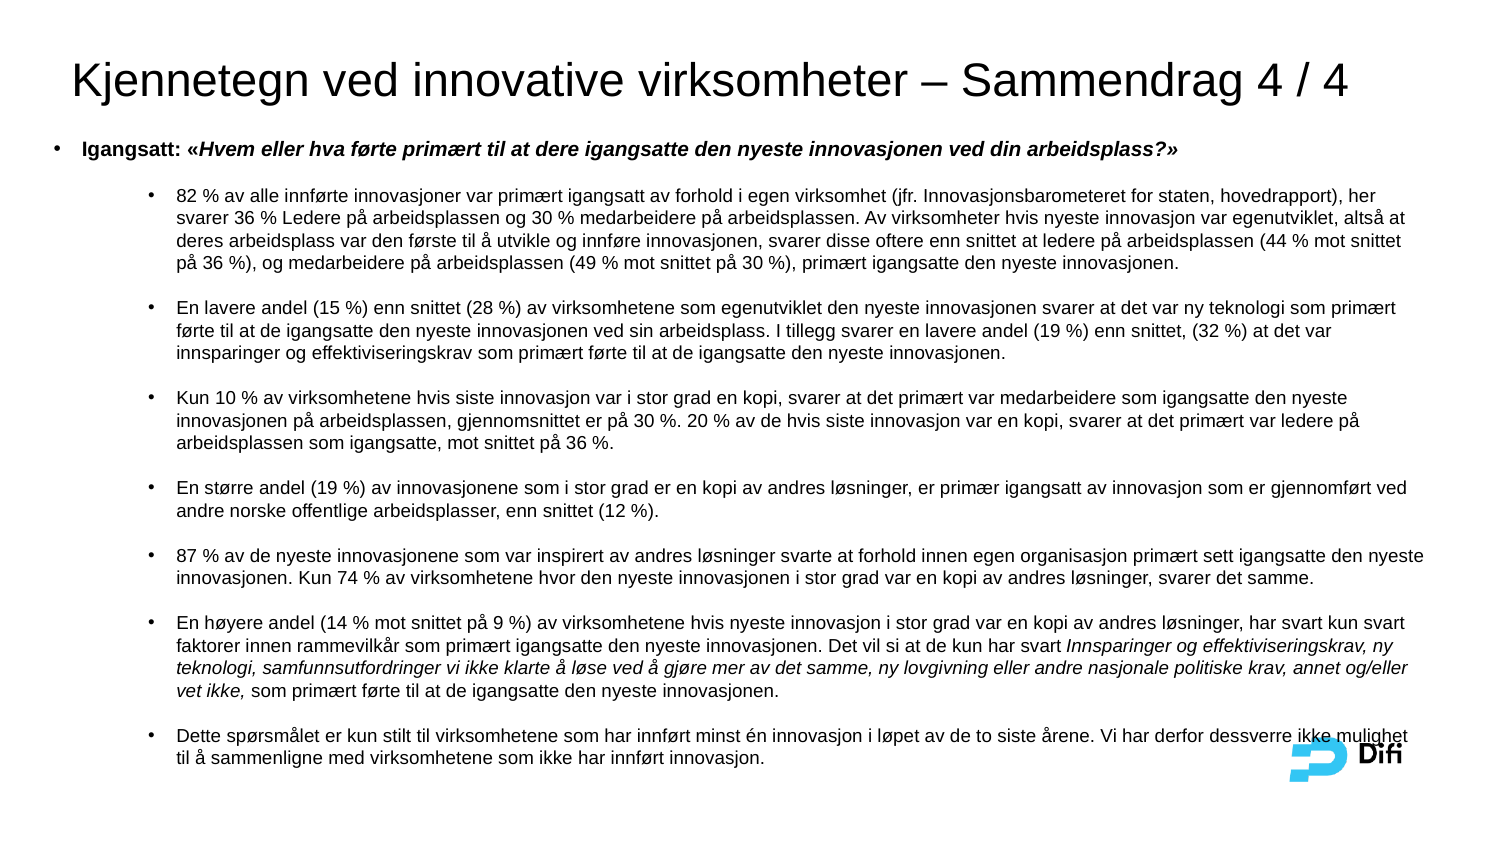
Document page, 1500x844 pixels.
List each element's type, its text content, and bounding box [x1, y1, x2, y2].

text_box Kjennetegn ved innovative virksomheter – Sammendrag 4 / 4 [56, 42, 1367, 114]
text_box Igangsatt: «Hvem eller hva førte primært til at dere igangsatte den nyeste innovasjonen ved din arbeidsplass?» 82 % av alle innførte innovasjoner var primært igangsatt av forhold i egen virksomhet (jfr. Innovasjonsbarometeret for staten, hovedrapport), her svarer 36 % Ledere på arbeidsplassen og 30 % medarbeidere på arbeidsplassen. Av virksomheter hvis nyeste innovasjon var egenutviklet, altså at deres arbeidsplass var den første til å utvikle og innføre innovasjonen, svarer disse oftere enn snittet at ledere på arbeidsplassen (44 % mot snittet på 36 %), og medarbeidere på arbeidsplassen (49 % mot snittet på 30 %), primært igangsatte den nyeste innovasjonen. En lavere andel (15 %) enn snittet (28 %) av virksomhetene som egenutviklet den nyeste innovasjonen svarer at det var ny teknologi som primært førte til at de igangsatte den nyeste innovasjonen ved sin arbeidsplass. I tillegg svarer en lavere andel (19 %) enn snittet, (32 %) at det var innsparinger og effektiviseringskrav som primært førte til at de igangsatte den nyeste innovasjonen. Kun 10 % av virksomhetene hvis siste innovasjon var i stor grad en kopi, svarer at det primært var medarbeidere som igangsatte den nyeste innovasjonen på arbeidsplassen, gjennomsnittet er på 30 %. 20 % av de hvis siste innovasjon var en kopi, svarer at det primært var ledere på arbeidsplassen som igangsatte, mot snittet på 36 %. En større andel (19 %) av innovasjonene som i stor grad er en kopi av andres løsninger, er primær igangsatt av innovasjon som er gjennomført ved andre norske offentlige arbeidsplasser, enn snittet (12 %). 87 % av de nyeste innovasjonene som var inspirert av andres løsninger svarte at forhold innen egen organisasjon primært sett igangsatte den nyeste innovasjonen. Kun 74 % av virksomhetene hvor den nyeste innovasjonen i stor grad var en kopi av andres løsninger, svarer det samme. En høyere andel (14 % mot snittet på 9 %) av virksomhetene hvis nyeste innovasjon i stor grad var en kopi av andres løsninger, har svart kun svart faktorer innen rammevilkår som primært igangsatte den nyeste innovasjonen. Det vil si at de kun har svart Innsparinger og effektiviseringskrav, ny teknologi, samfunnsutfordringer vi ikke klarte å løse ved å gjøre mer av det samme, ny lovgivning eller andre nasjonale politiske krav, annet og/eller vet ikke, som primært førte til at de igangsatte den nyeste innovasjonen. Dette spørsmålet er kun stilt til virksomhetene som har innført minst én innovasjon i løpet av de to siste årene. Vi har derfor dessverre ikke mulighet til å sammenligne med virksomhetene som ikke har innført innovasjon. [39, 128, 1439, 776]
picture [1289, 776, 1402, 782]
